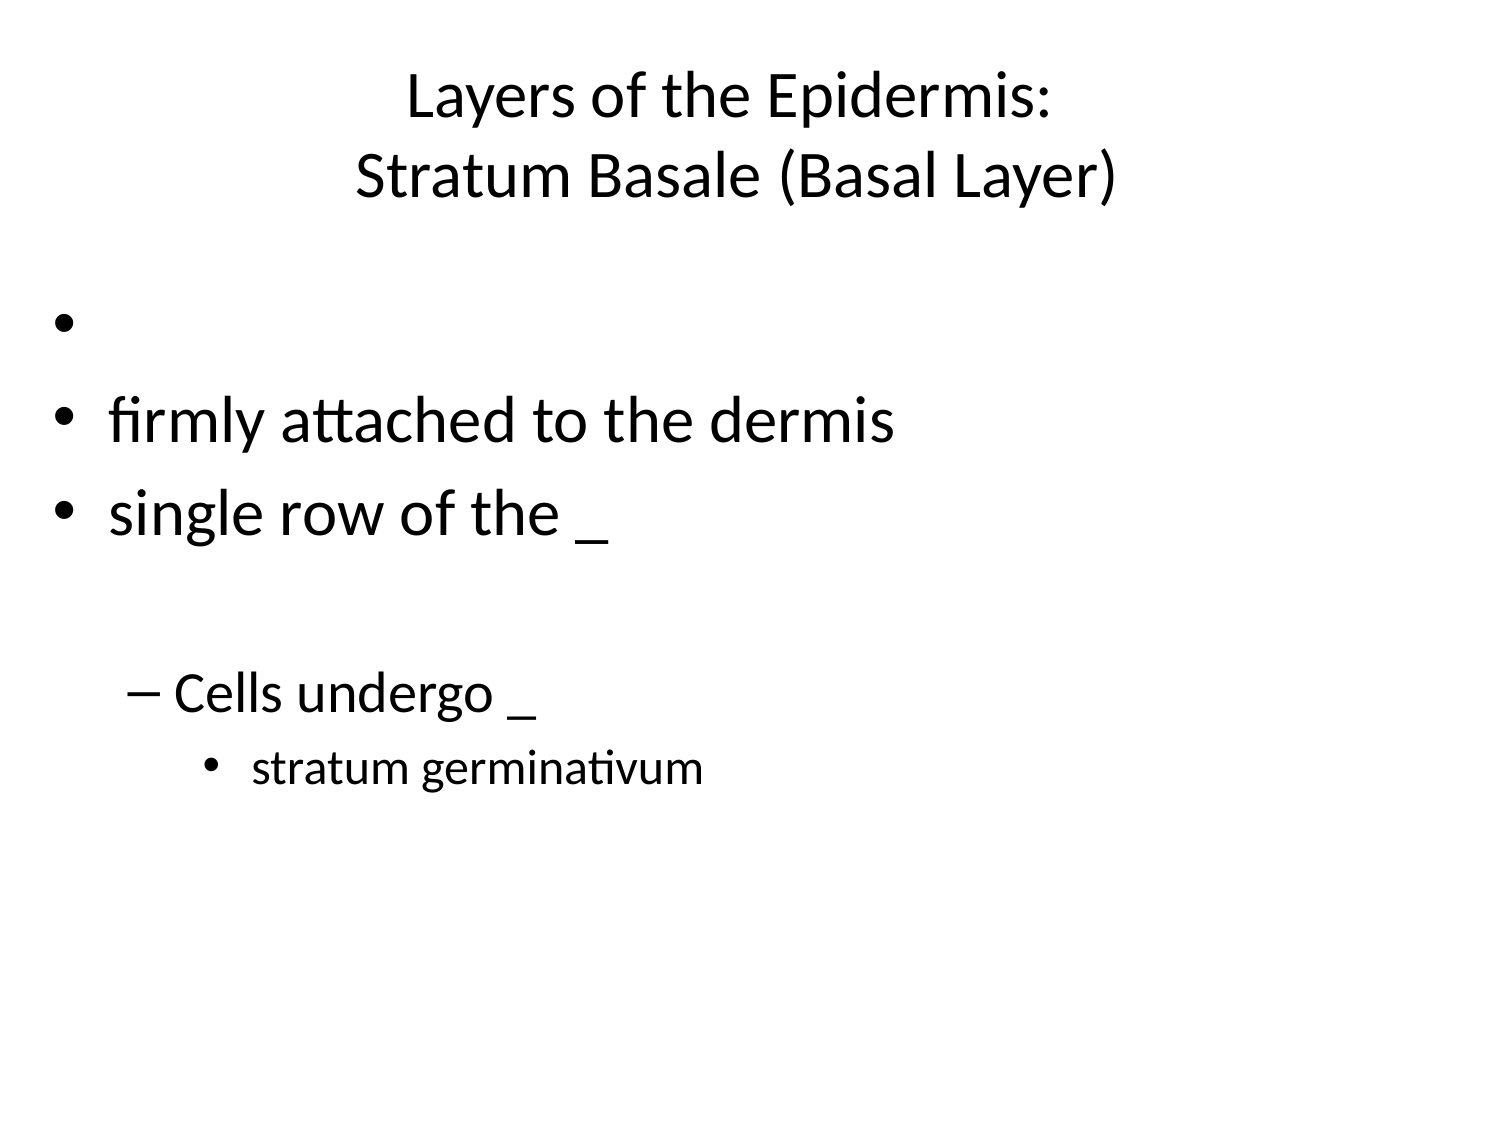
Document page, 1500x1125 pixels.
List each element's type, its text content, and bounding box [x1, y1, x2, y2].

list firmly attached to the dermis single row of the _ Cells undergo _ stratum germinativum [37, 275, 1450, 1075]
title Layers of the Epidermis: Stratum Basale (Basal Layer) [37, 37, 1438, 225]
